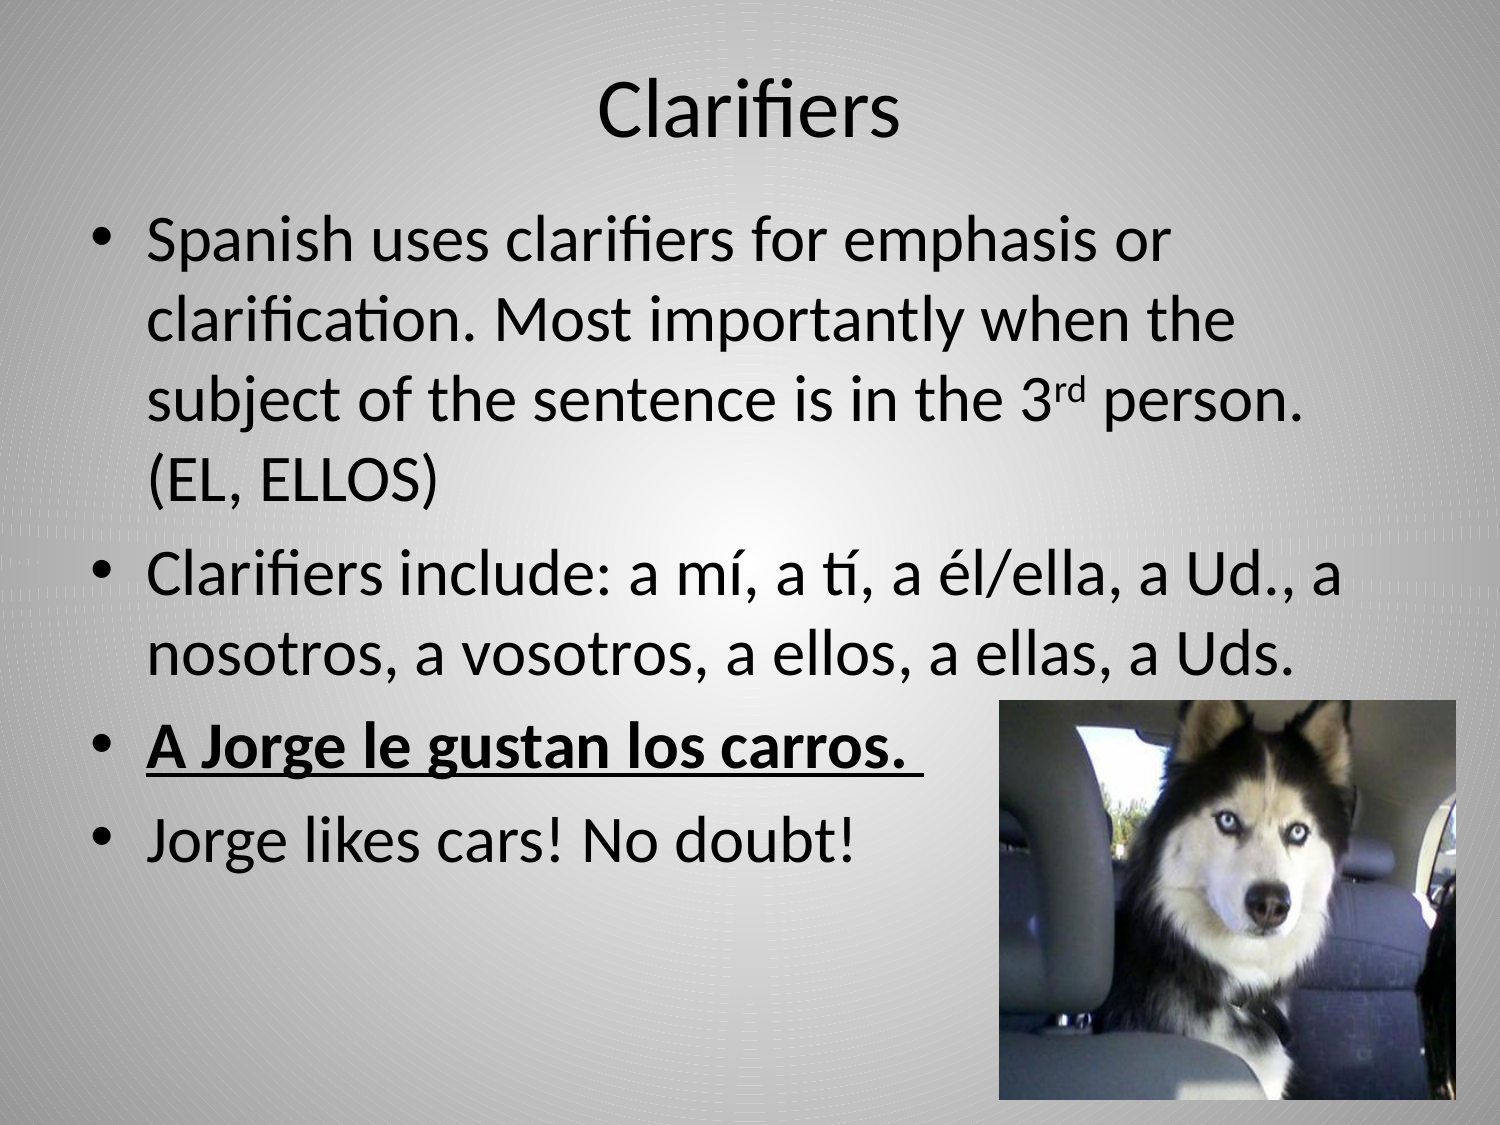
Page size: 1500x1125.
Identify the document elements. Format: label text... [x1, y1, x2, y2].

picture [999, 700, 1456, 1101]
title Clarifiers [75, 45, 1425, 163]
list Spanish uses clarifiers for emphasis or clarification. Most importantly when the subject of the sentence is in the 3rd person. (EL, ELLOS) Clarifiers include: a mí, a tí, a él/ella, a Ud., a nosotros, a vosotros, a ellos, a ellas, a Uds. A Jorge le gustan los carros. Jorge likes cars! No doubt! [75, 187, 1425, 1005]
